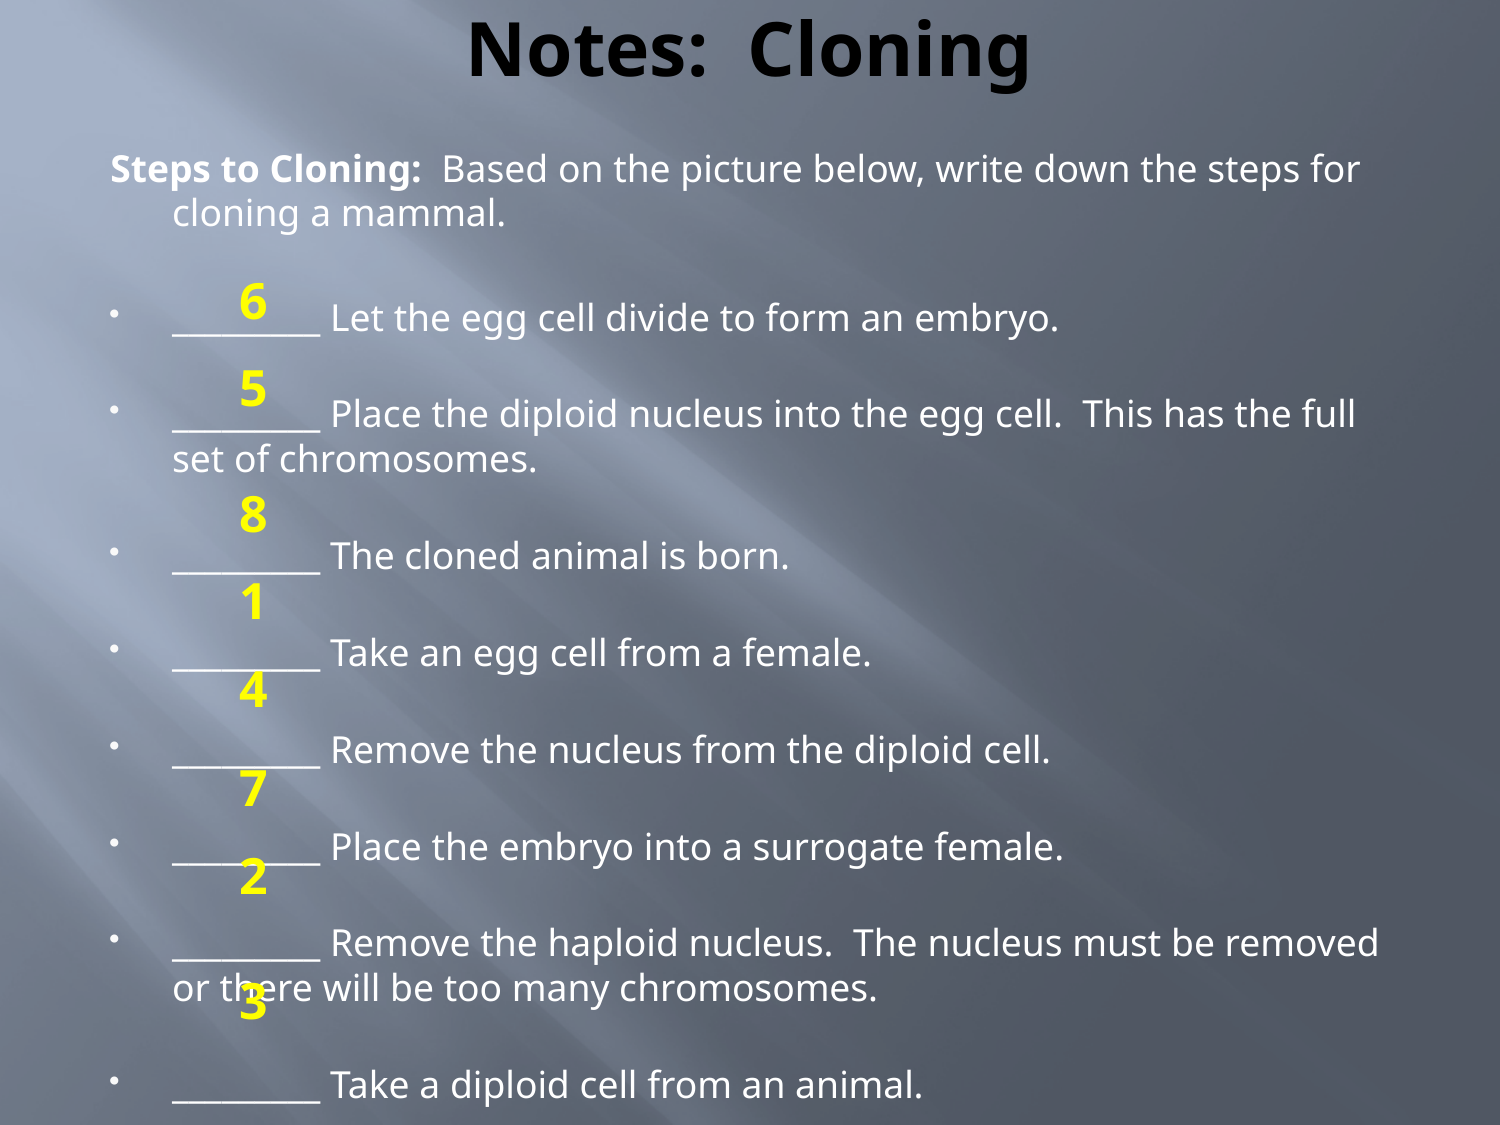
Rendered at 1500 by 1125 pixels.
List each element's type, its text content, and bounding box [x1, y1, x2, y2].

title Notes: Cloning [75, 0, 1425, 93]
list Steps to Cloning: Based on the picture below, write down the steps for cloning a mammal. _________ Let the egg cell divide to form an embryo. _________ Place the diploid nucleus into the egg cell. This has the full set of chromosomes. _________ The cloned animal is born. _________ Take an egg cell from a female. _________ Remove the nucleus from the diploid cell. _________ Place the embryo into a surrogate female. _________ Remove the haploid nucleus. The nucleus must be removed or there will be too many chromosomes. _________ Take a diploid cell from an animal. [75, 137, 1425, 1125]
text_box 1 [224, 561, 288, 637]
text_box 7 [224, 749, 288, 824]
text_box 3 [224, 961, 288, 1037]
text_box 6 [224, 261, 288, 337]
text_box 2 [224, 836, 288, 912]
text_box 5 [224, 349, 288, 424]
text_box 8 [224, 474, 288, 550]
text_box 4 [224, 649, 288, 725]
